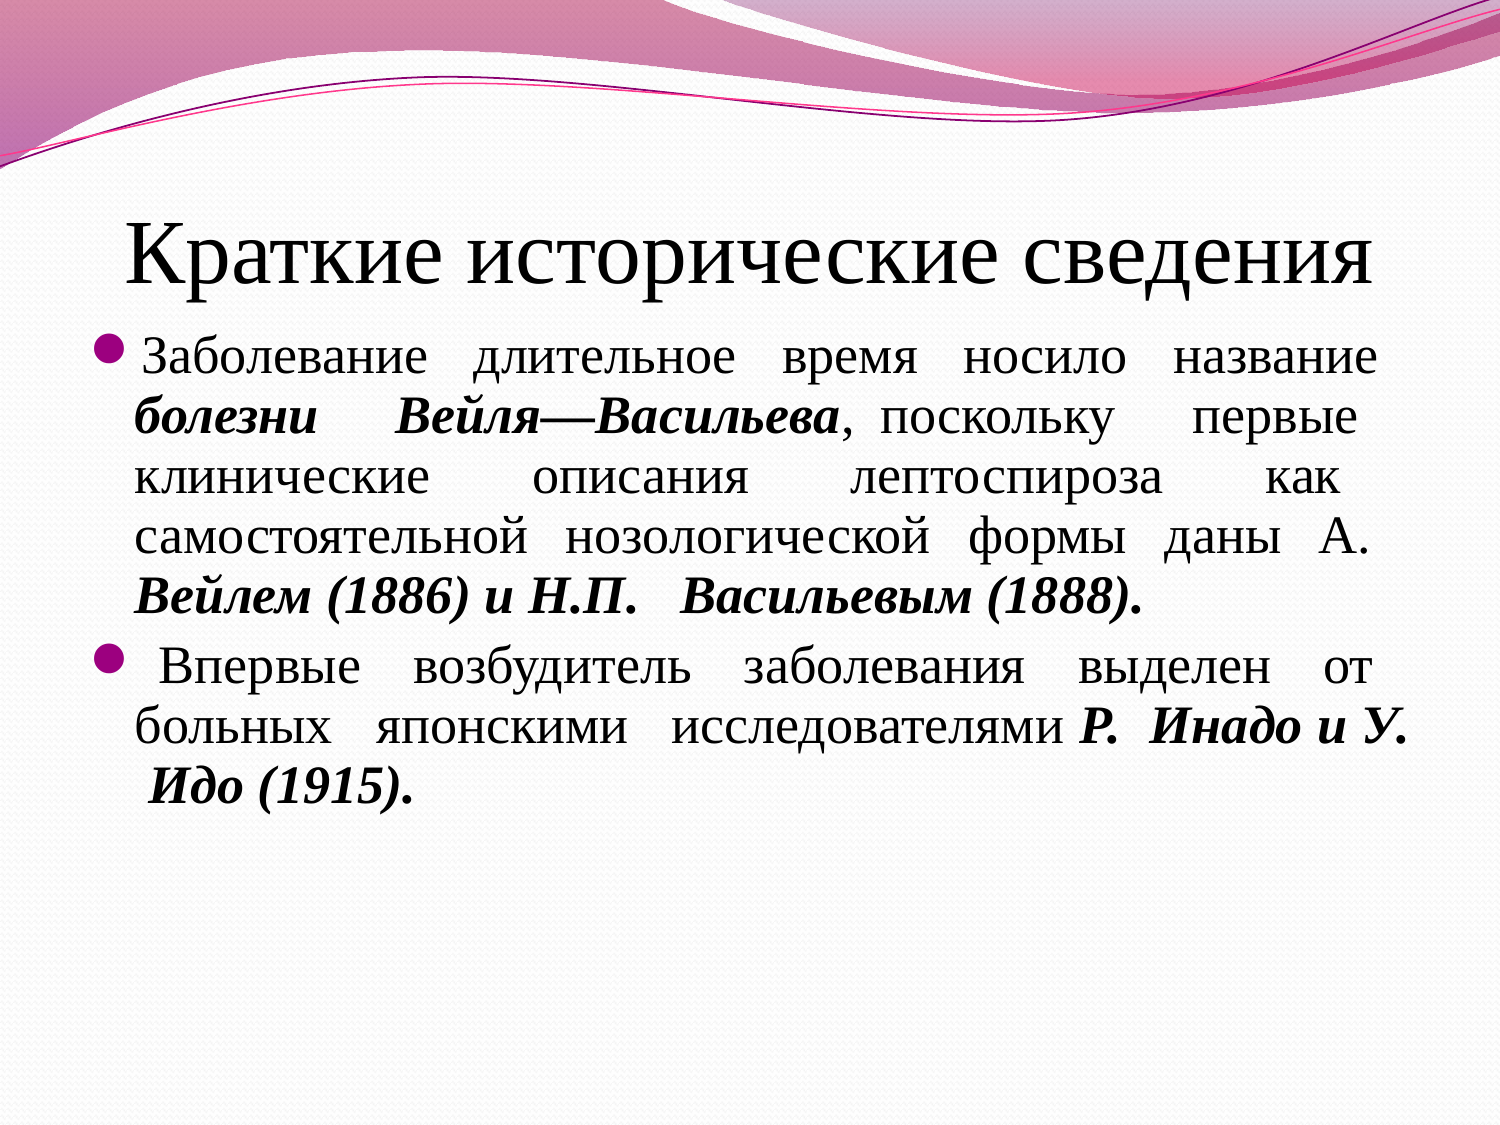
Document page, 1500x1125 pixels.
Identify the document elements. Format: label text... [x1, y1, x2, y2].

title Краткие исторические сведения [75, 115, 1425, 303]
list Заболевание длительное время носило название болезни Вейля—Васильева, поскольку первые клинические описания лептоспироза как самостоятельной нозологической формы даны А. Вейлем (1886) и Н.П. Васильевым (1888). Впервые возбудитель заболевания выделен от больных японскими исследователями Р. Инадо и У. Идо (1915). [75, 317, 1425, 1038]
